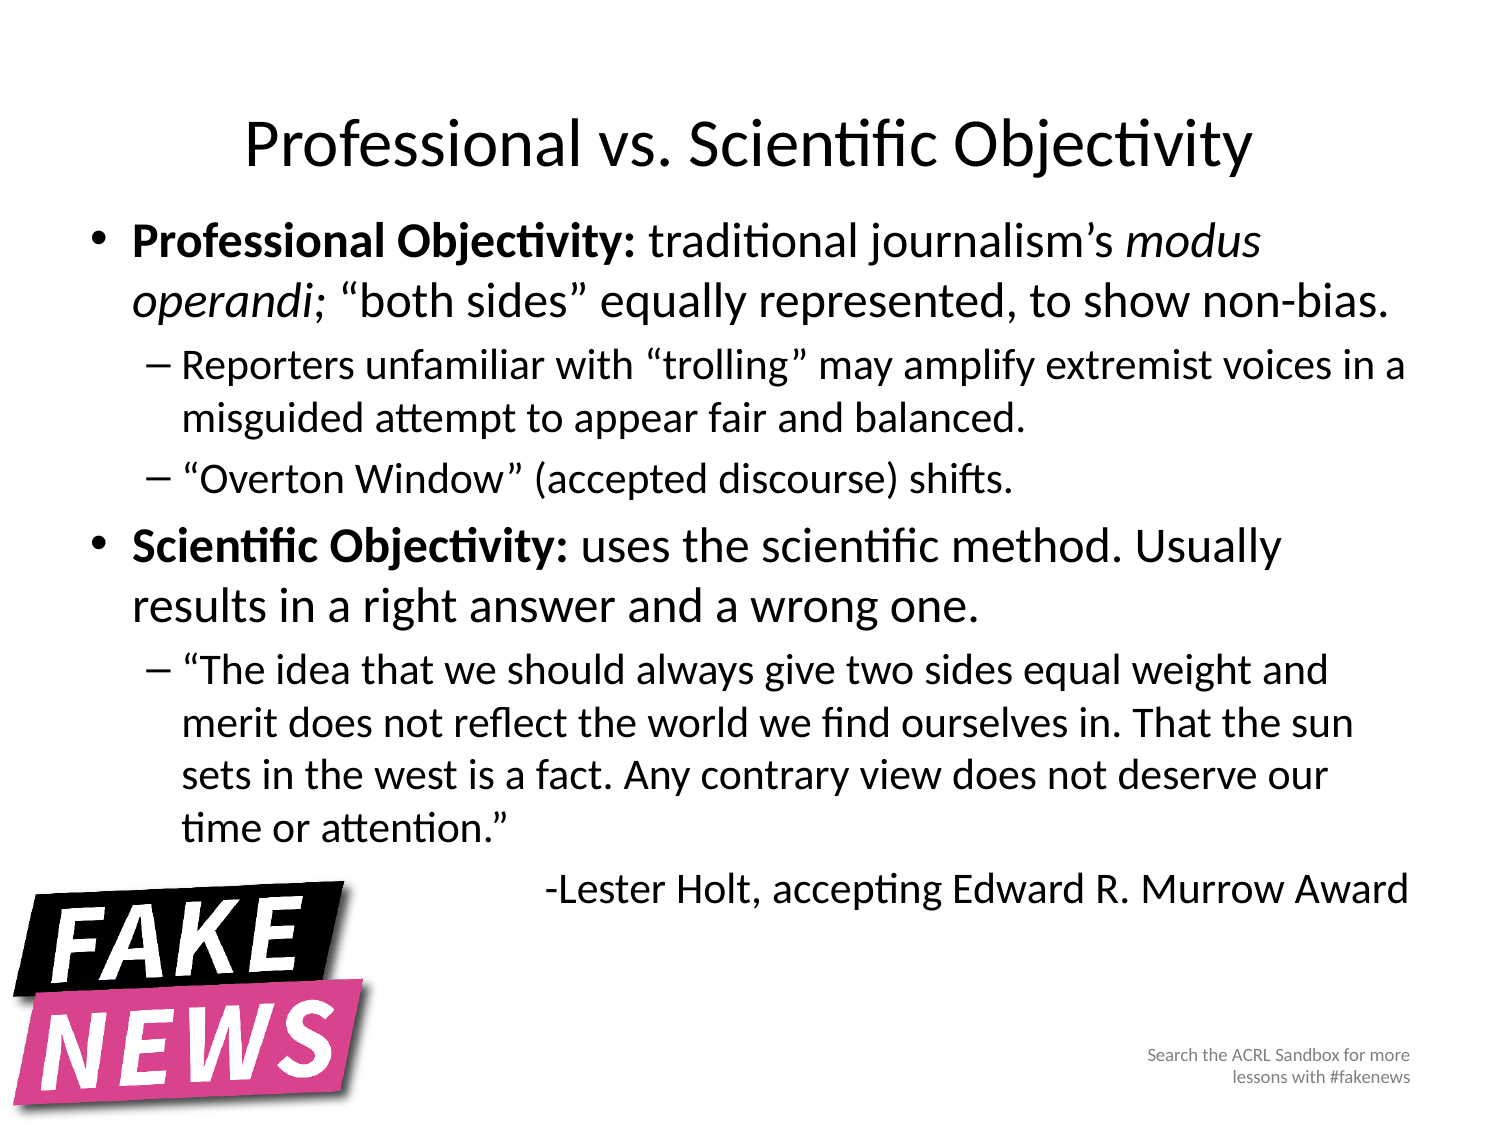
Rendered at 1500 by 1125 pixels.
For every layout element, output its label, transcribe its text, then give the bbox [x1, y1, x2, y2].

title Professional vs. Scientific Objectivity [75, 45, 1425, 199]
list Professional Objectivity: traditional journalism’s modus operandi; “both sides” equally represented, to show non-bias. Reporters unfamiliar with “trolling” may amplify extremist voices in a misguided attempt to appear fair and balanced. “Overton Window” (accepted discourse) shifts. Scientific Objectivity: uses the scientific method. Usually results in a right answer and a wrong one. “The idea that we should always give two sides equal weight and merit does not reflect the world we find ourselves in. That the sun sets in the west is a fact. Any contrary view does not deserve our time or attention.” -Lester Holt, accepting Edward R. Murrow Award [75, 199, 1425, 972]
picture [5, 873, 383, 1125]
